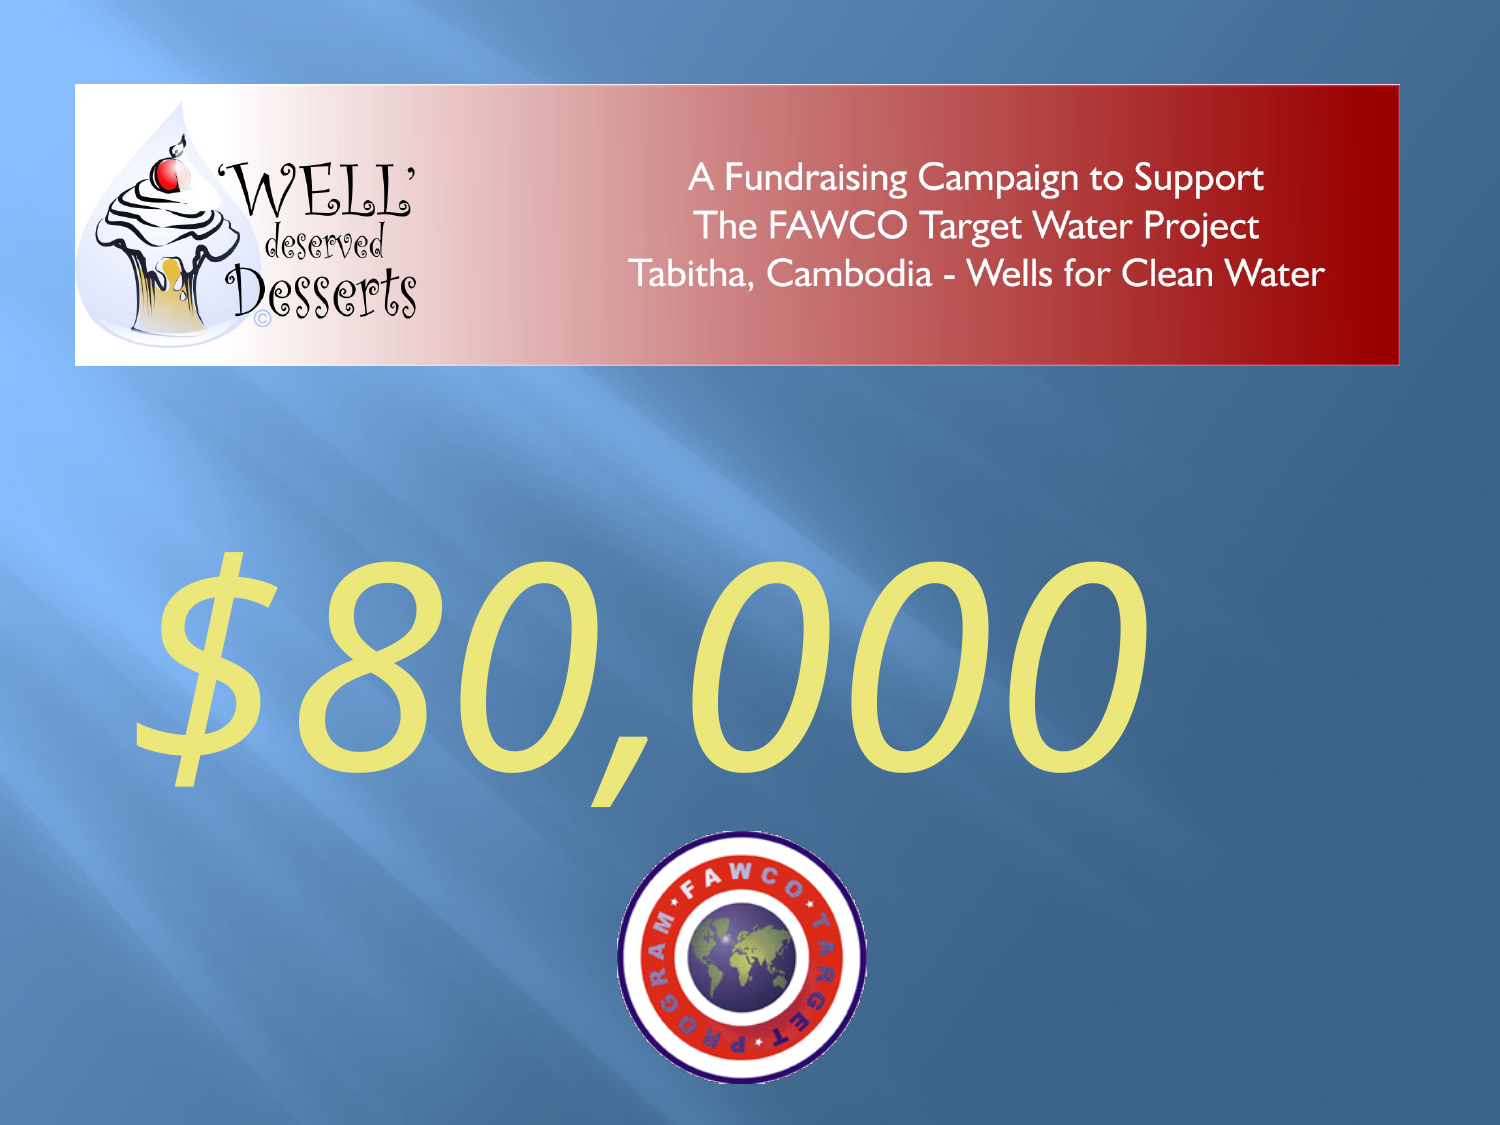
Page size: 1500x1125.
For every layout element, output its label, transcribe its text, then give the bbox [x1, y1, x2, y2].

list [74, 84, 1400, 366]
picture [616, 831, 867, 1085]
list $80,000 [113, 475, 1400, 892]
